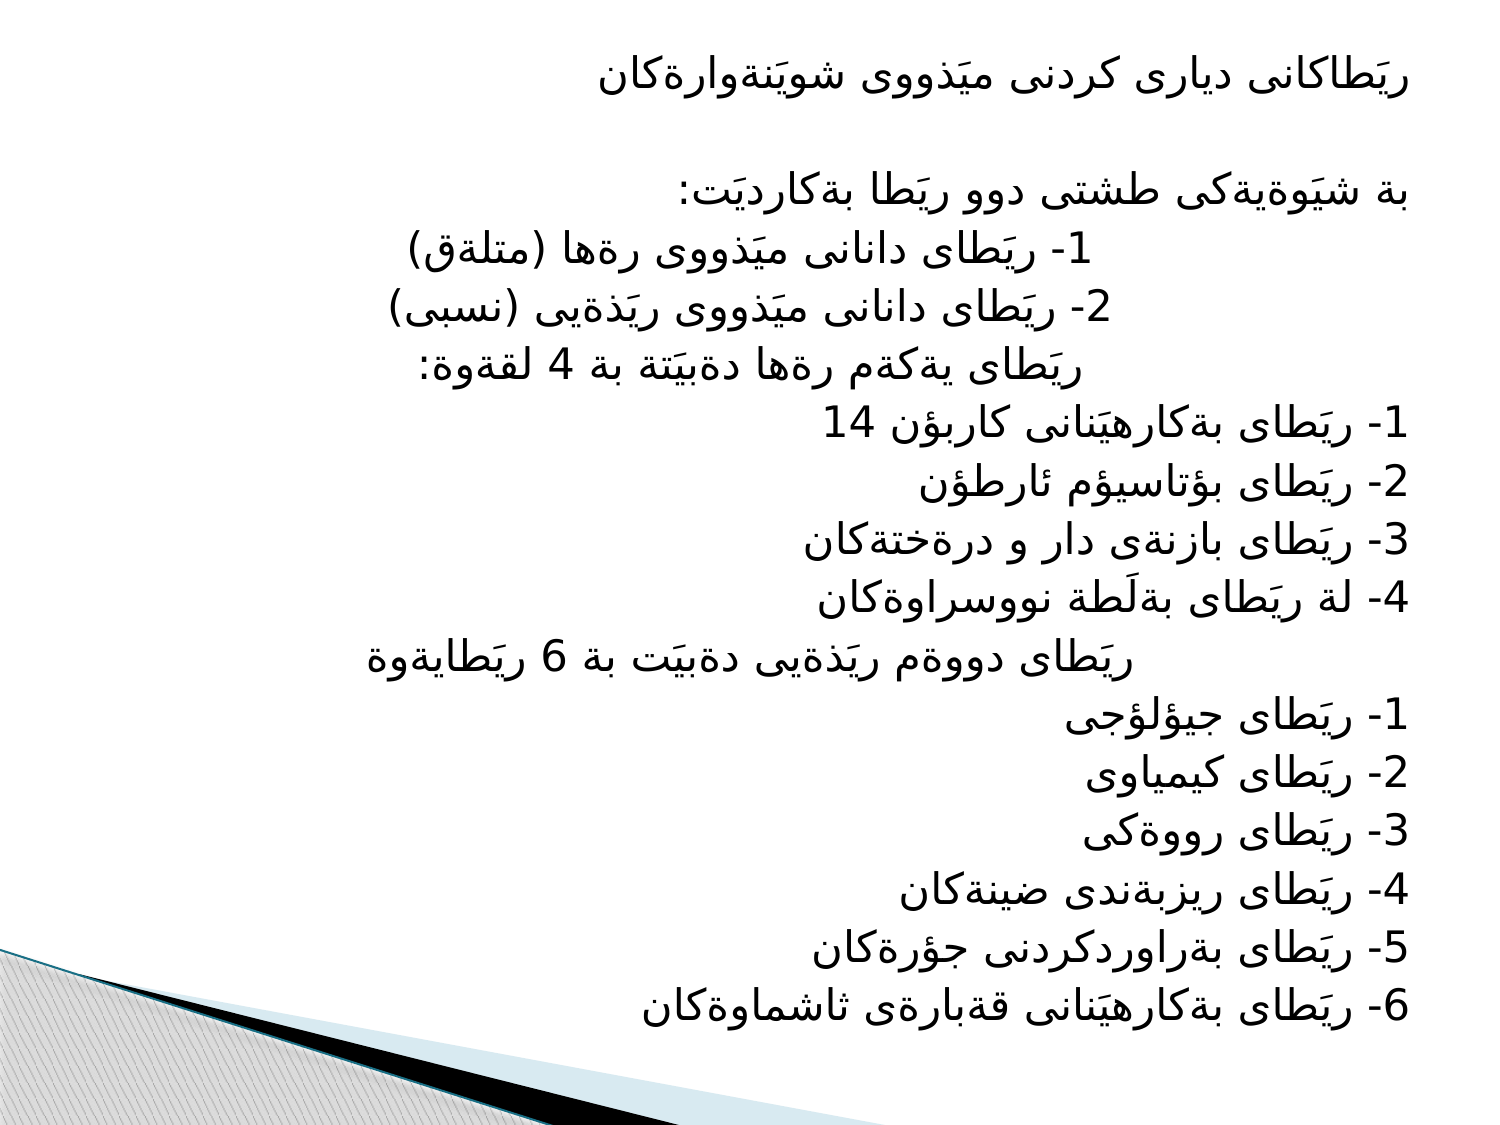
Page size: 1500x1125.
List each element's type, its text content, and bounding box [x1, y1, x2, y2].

list ريَطاكانى ديارى كردنى ميَذووى شويَنةوارةكان بة شيَوةيةكى طشتى دوو ريَطا بةكارديَت: 1- ريَطاى دانانى ميَذووى رةها (متلةق) 2- ريَطاى دانانى ميَذووى ريَذةيى (نسبى) ريَطاى يةكةم رةها دةبيَتة بة 4 لقةوة: 1- ريَطاى بةكارهيَنانى كاربؤن 14 2- ريَطاى بؤتاسيؤم ئارطؤن 3- ريَطاى بازنةى دار و درةختةكان 4- لة ريَطاى بةلَطة نووسراوةكان ريَطاى دووةم ريَذةيى دةبيَت بة 6 ريَطايةوة 1- ريَطاى جيؤلؤجى 2- ريَطاى كيمياوى 3- ريَطاى رووةكى 4- ريَطاى ريزبةندى ضينةكان 5- ريَطاى بةراوردكردنى جؤرةكان 6- ريَطاى بةكارهيَنانى قةبارةى ثاشماوةكان [75, 37, 1425, 1100]
